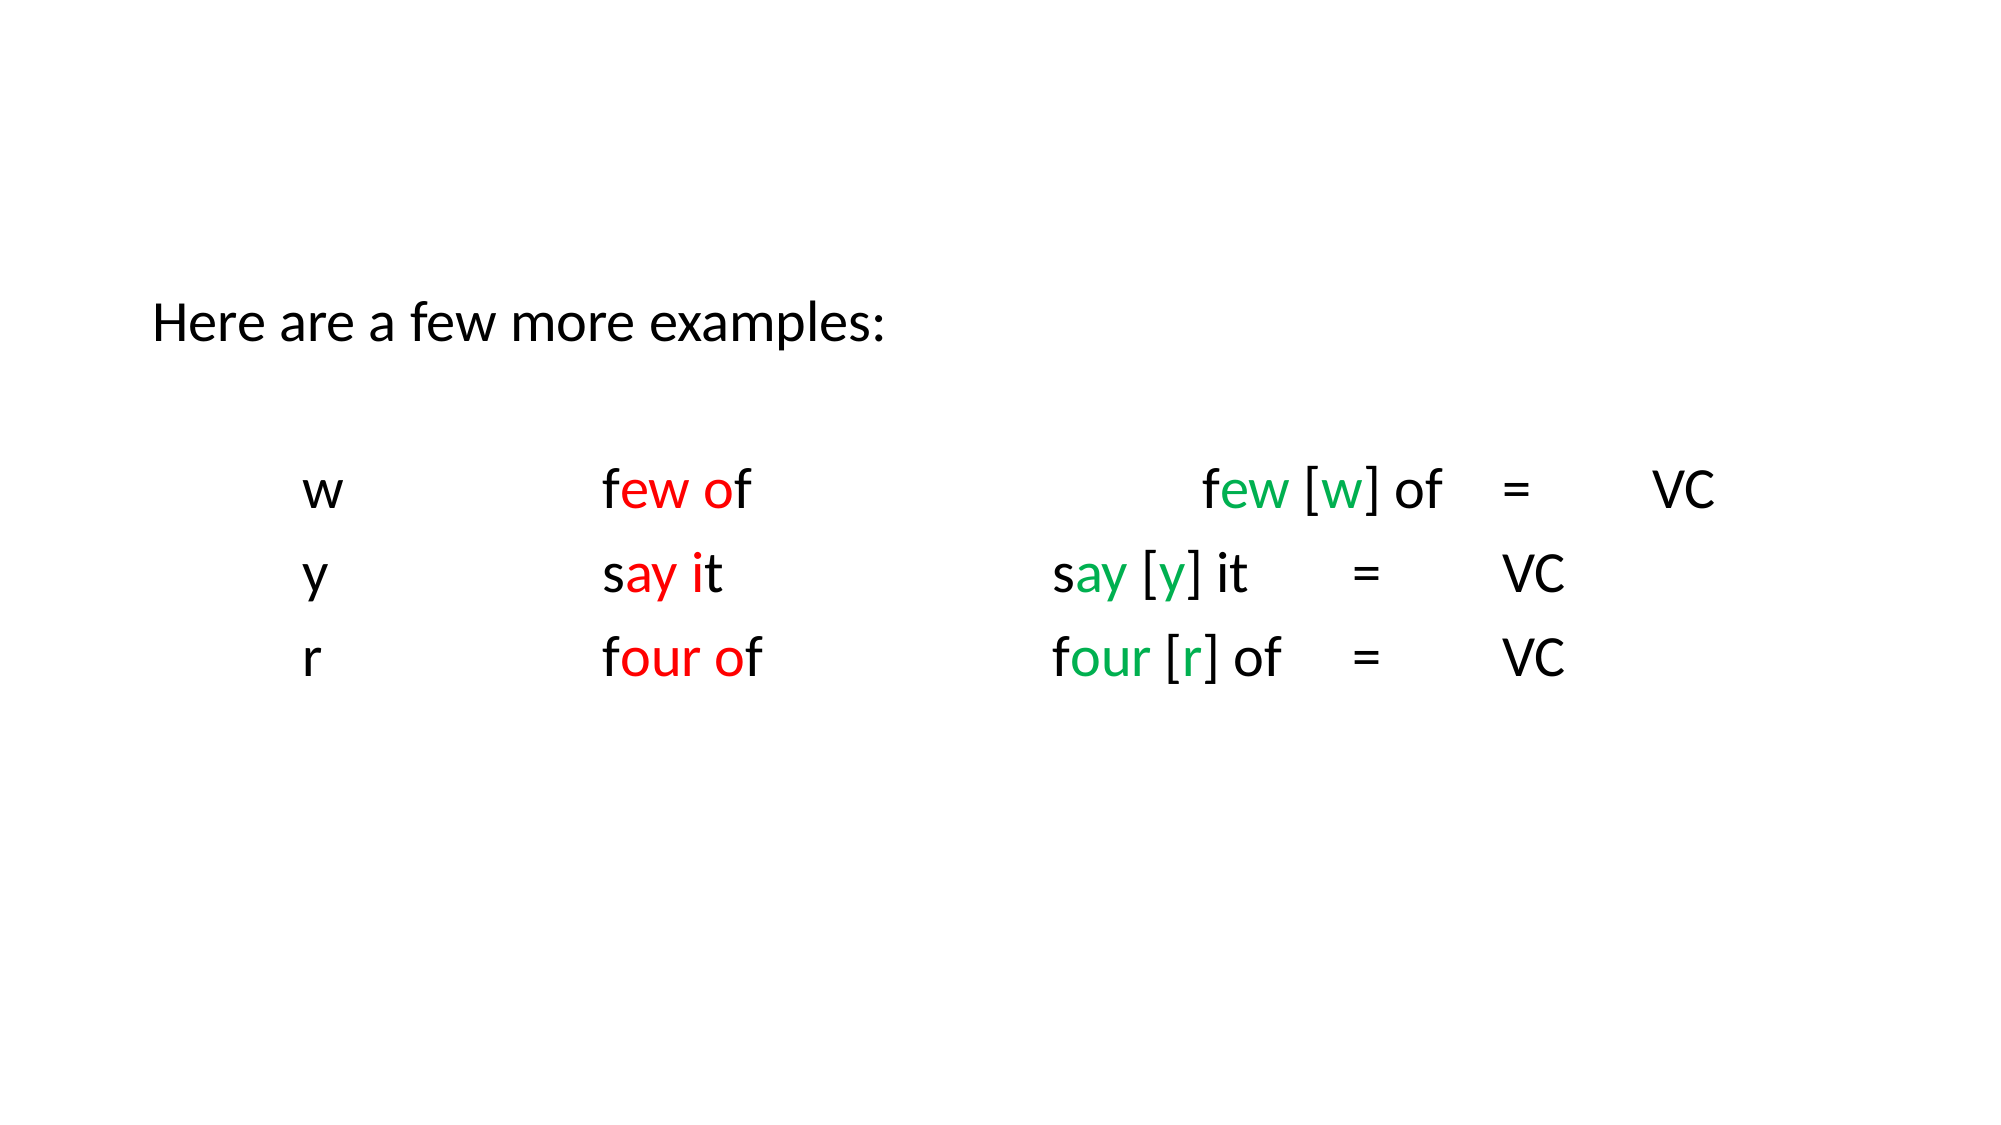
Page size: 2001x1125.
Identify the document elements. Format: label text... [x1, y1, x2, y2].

list Here are a few more examples: w few of few [w] of = VC y say it say [y] it = VC r four of four [r] of = VC [137, 108, 1863, 1014]
